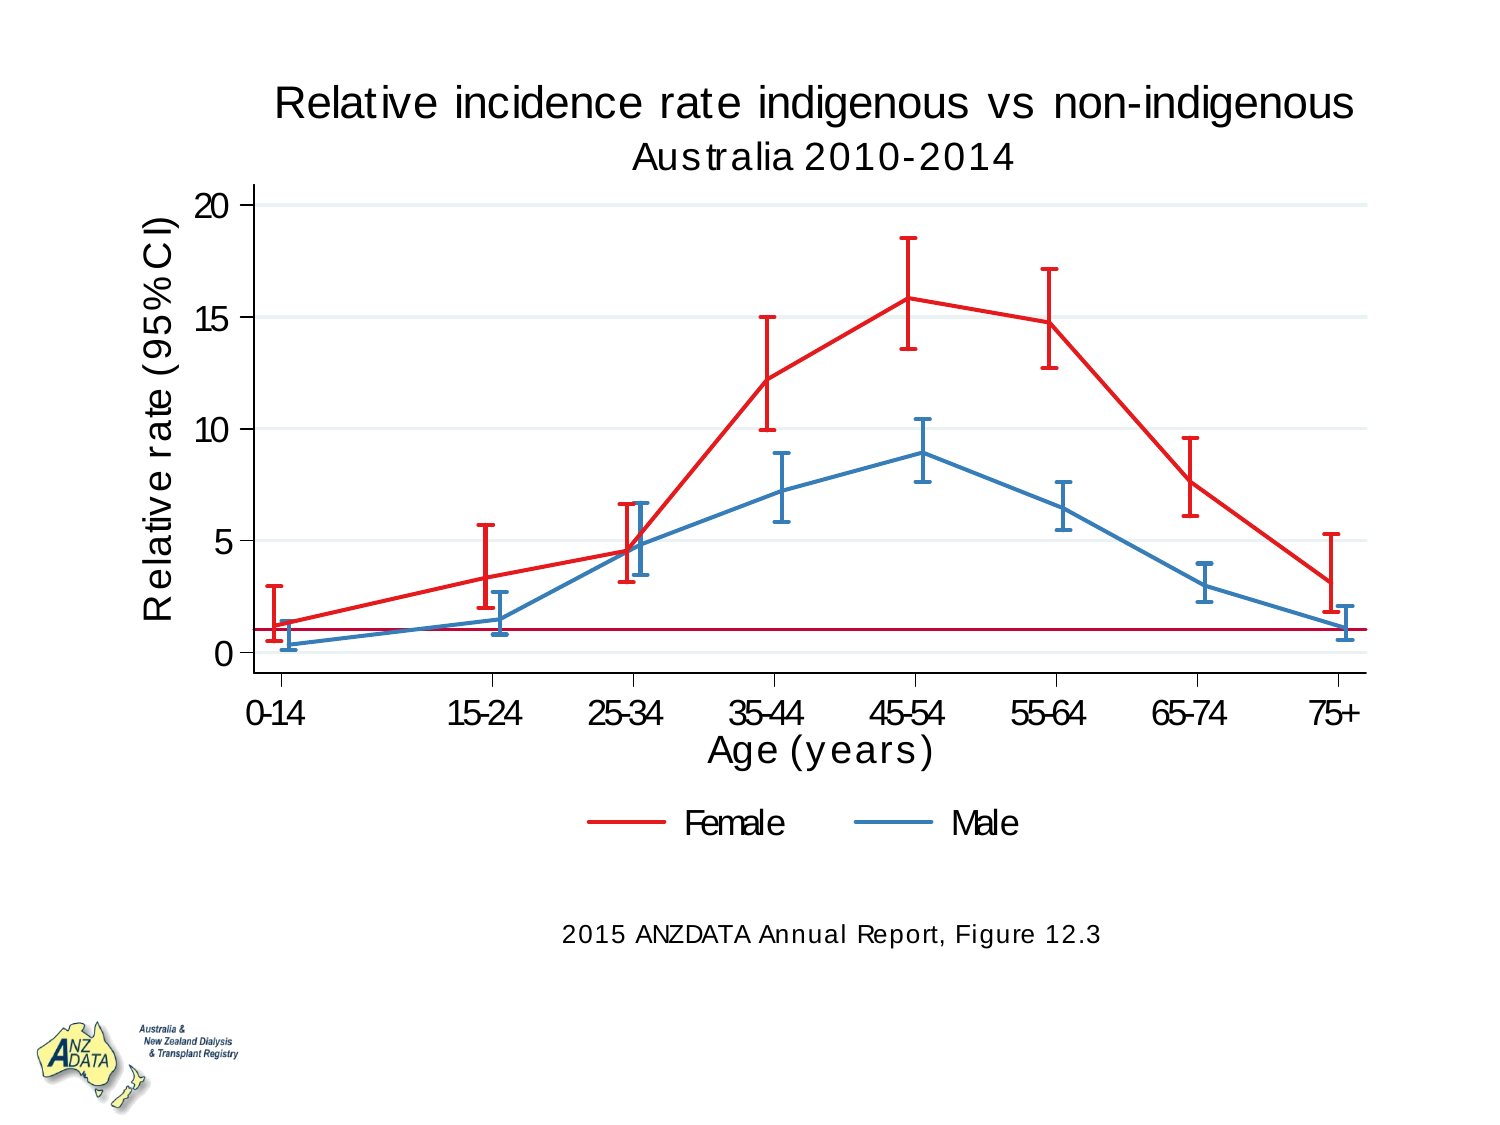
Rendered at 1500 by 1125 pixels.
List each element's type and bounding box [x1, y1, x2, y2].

picture [100, 42, 1400, 988]
picture [29, 1016, 243, 1118]
